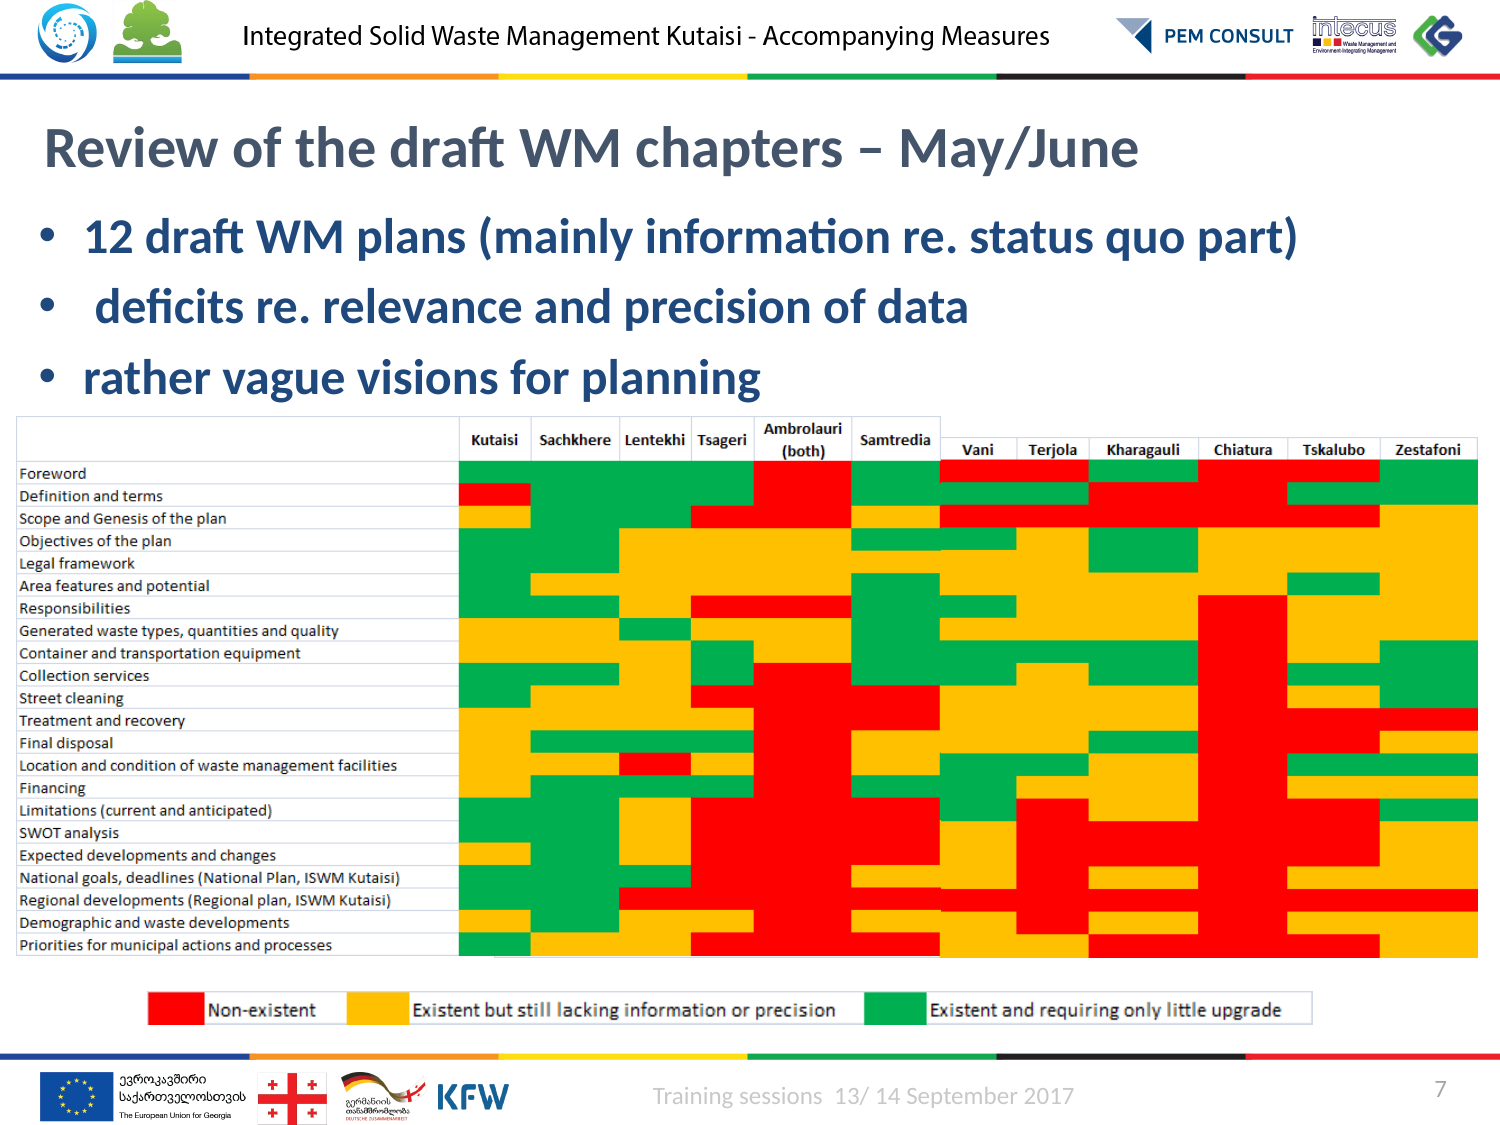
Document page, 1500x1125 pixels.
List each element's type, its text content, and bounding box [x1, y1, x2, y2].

text_box Review of the draft WM chapters – May/June [29, 101, 1483, 182]
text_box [15, 416, 1478, 958]
text_box 12 draft WM plans (mainly information re. status quo part) deficits re. relevance and precision of data rather vague visions for planning [23, 202, 1483, 438]
slide_number 7 [1238, 1065, 1462, 1125]
footer Training sessions 13/ 14 September 2017 [626, 1065, 1102, 1125]
picture [0, 0, 1500, 1125]
